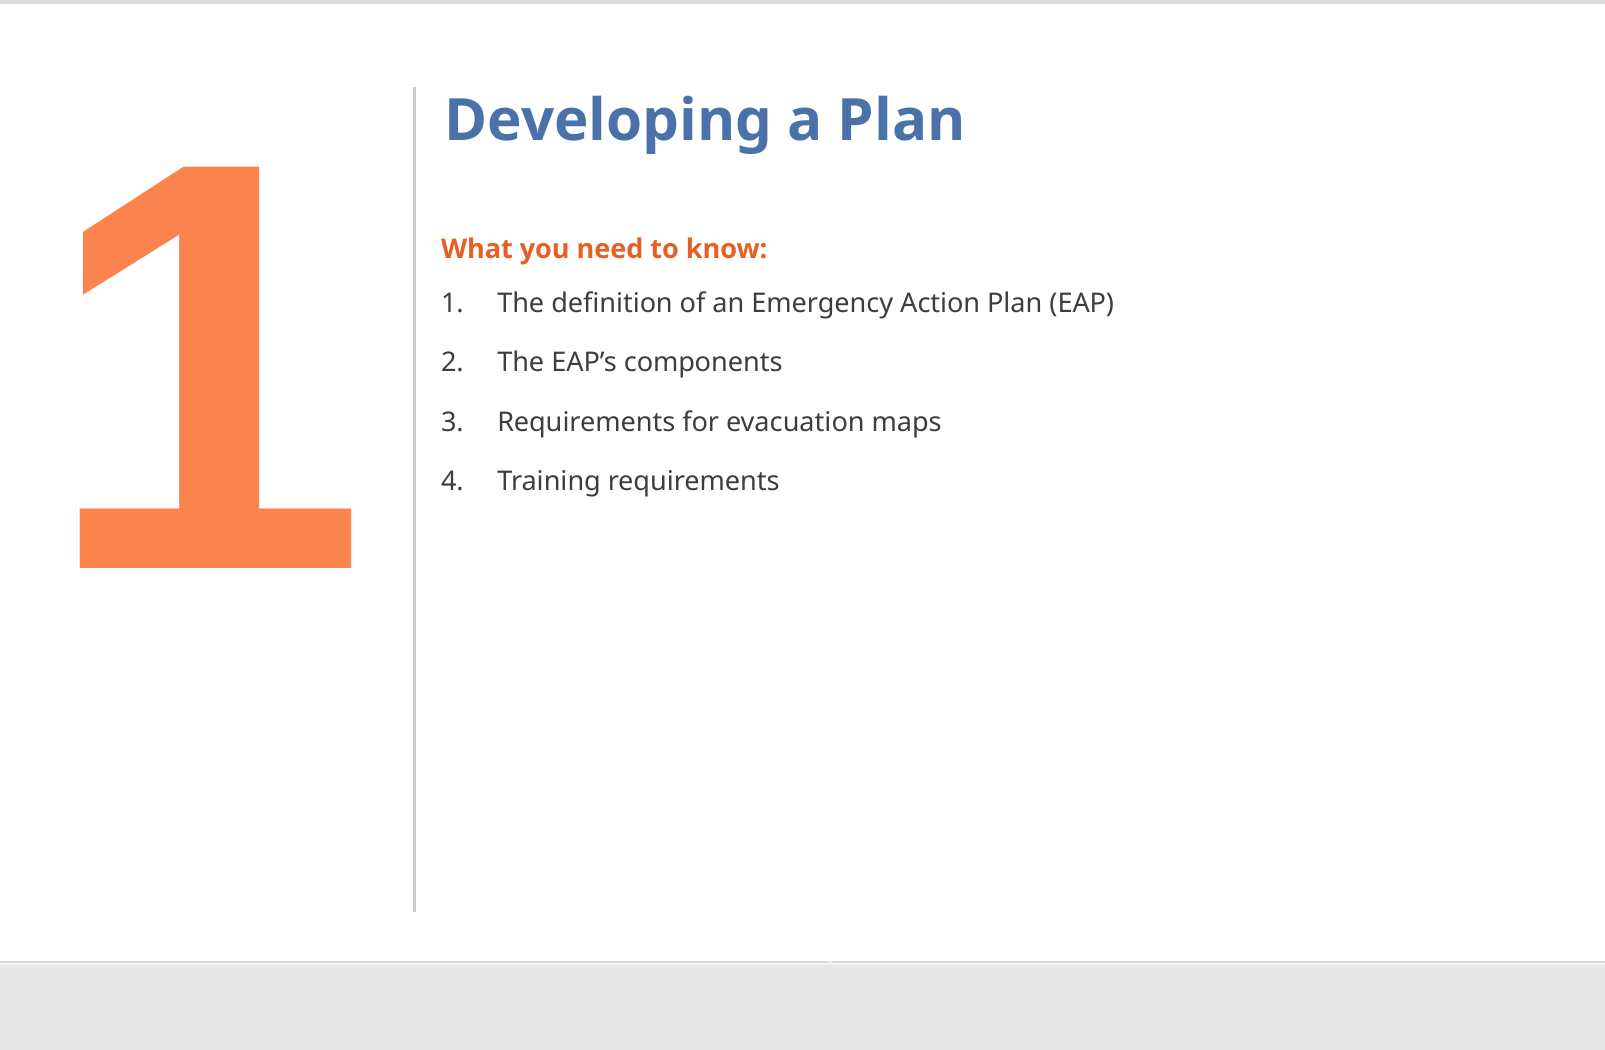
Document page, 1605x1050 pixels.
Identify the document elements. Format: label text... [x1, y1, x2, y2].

title Developing a Plan [430, 74, 1531, 200]
picture [0, 960, 1605, 1050]
list What you need to know: The definition of an Emergency Action Plan (EAP) The EAP’s components Requirements for evacuation maps Training requirements [427, 224, 1166, 900]
text_box 1 [29, 0, 380, 693]
